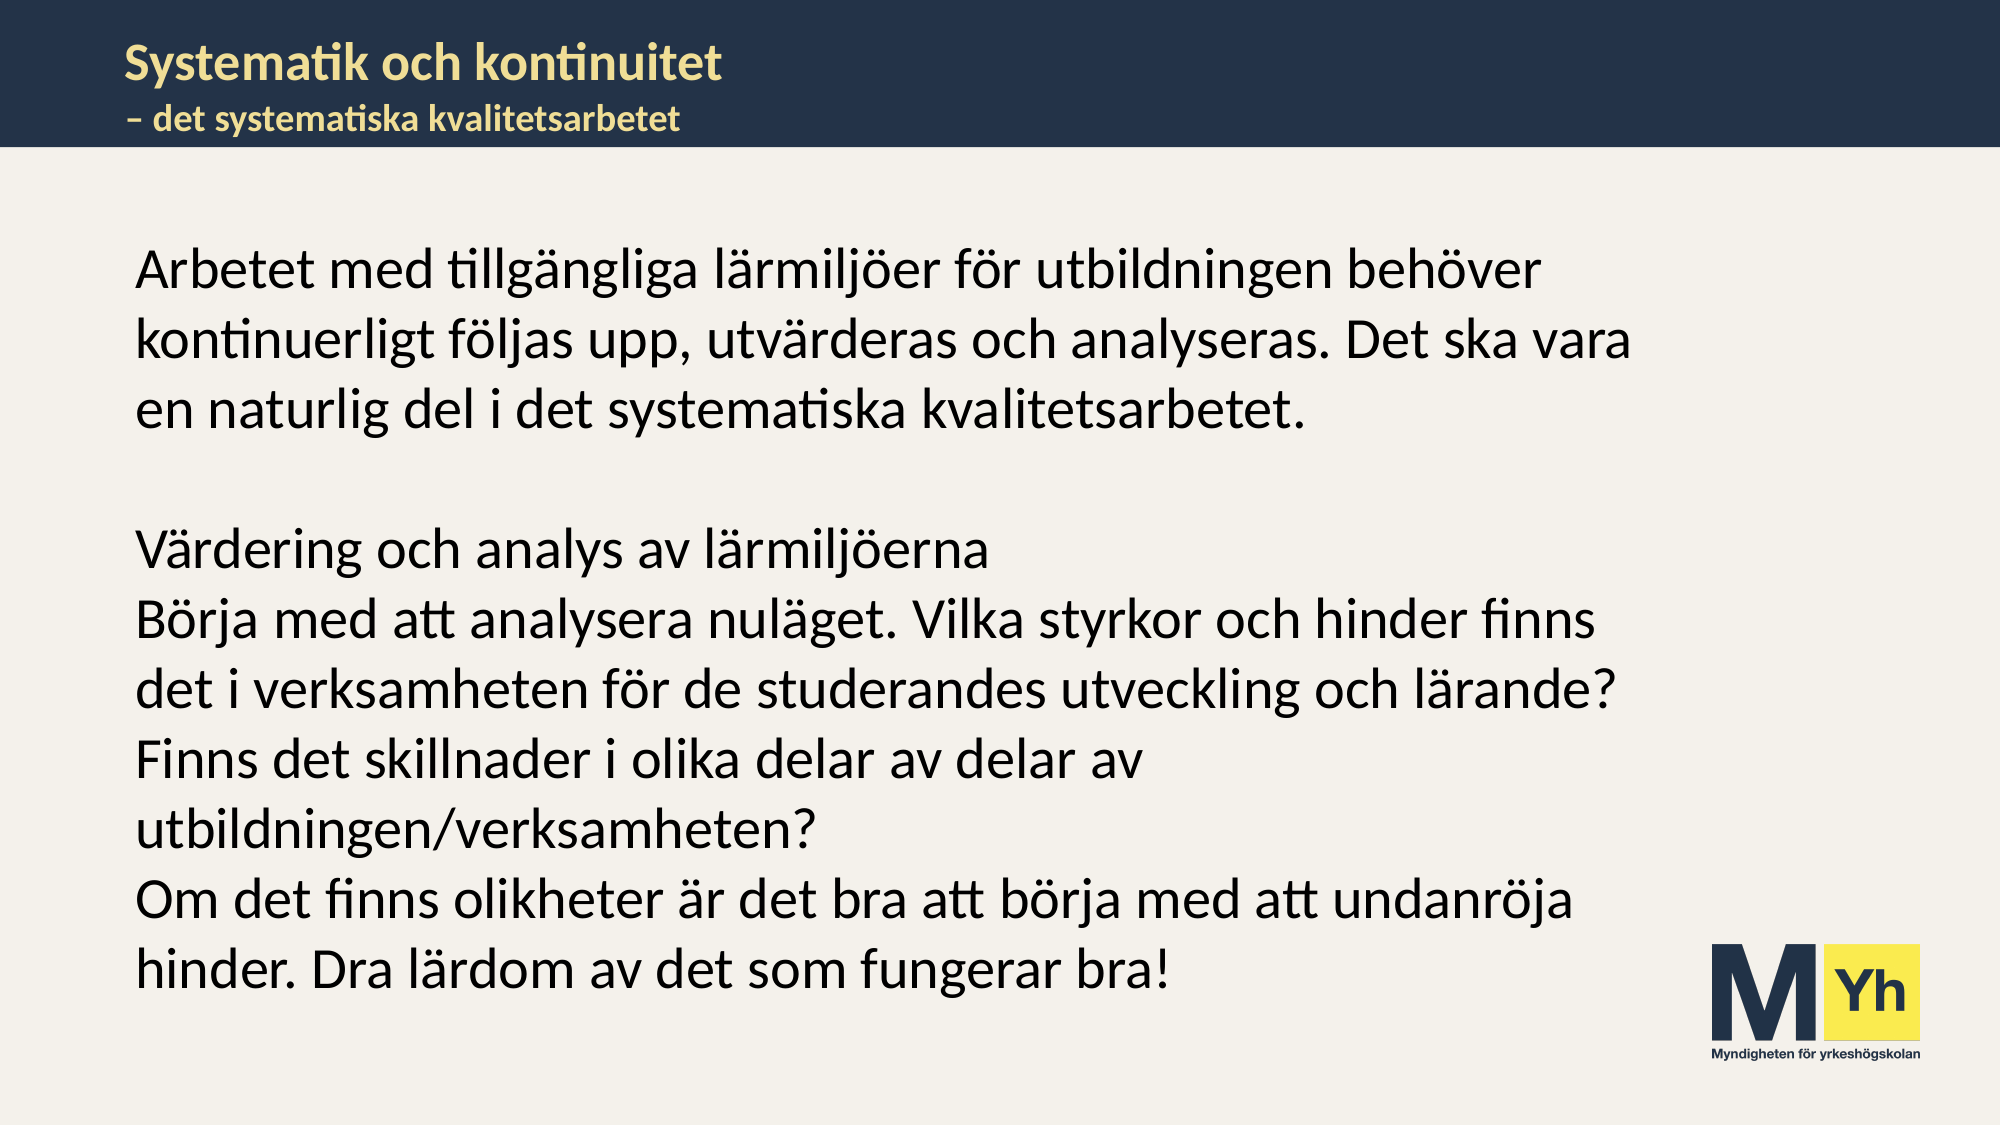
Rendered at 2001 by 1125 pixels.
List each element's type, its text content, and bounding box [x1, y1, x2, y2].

picture [1712, 944, 1920, 1061]
title Systematik och kontinuitet – det systematiska kvalitetsarbetet [0, 0, 2000, 148]
list Arbetet med tillgängliga lärmiljöer för utbildningen behöver kontinuerligt följas upp, utvärderas och analyseras. Det ska vara en naturlig del i det systematiska kvalitetsarbetet. Värdering och analys av lärmiljöerna Börja med att analysera nuläget. Vilka styrkor och hinder finns det i verksamheten för de studerandes utveckling och lärande? Finns det skillnader i olika delar av delar av utbildningen/verksamheten? Om det finns olikheter är det bra att börja med att undanröja hinder. Dra lärdom av det som fungerar bra! [120, 222, 1666, 937]
